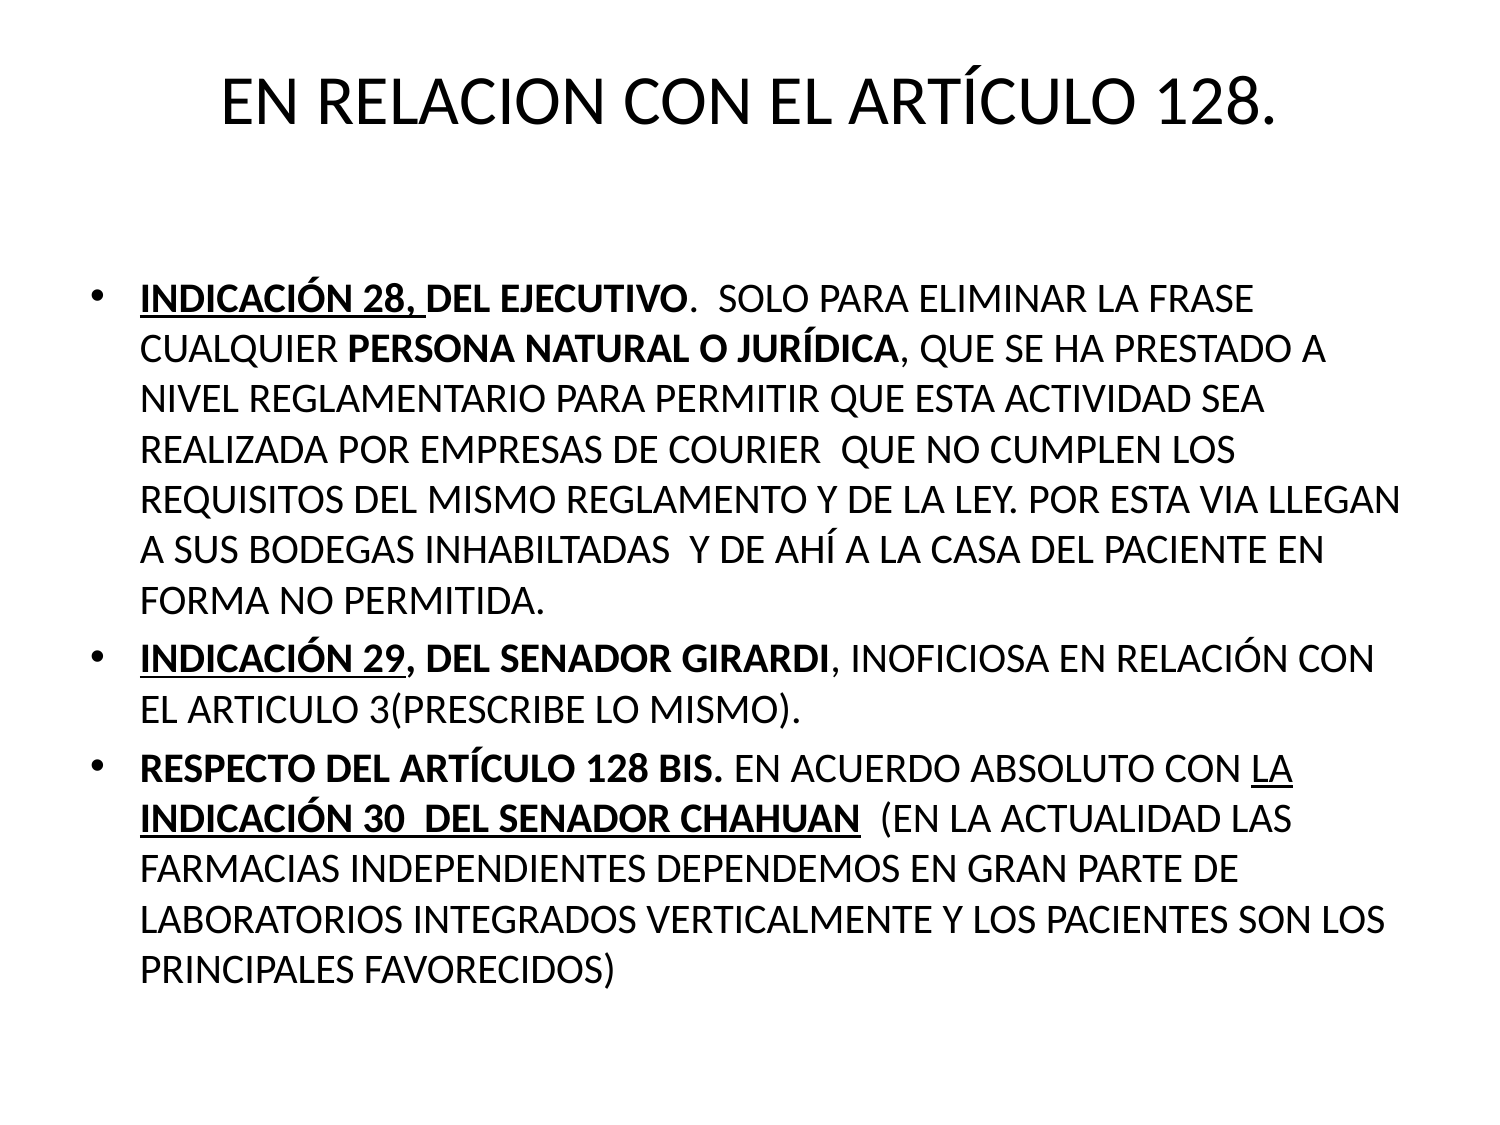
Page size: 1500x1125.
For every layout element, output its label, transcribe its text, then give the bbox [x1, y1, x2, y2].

list INDICACIÓN 28, DEL EJECUTIVO. SOLO PARA ELIMINAR LA FRASE CUALQUIER PERSONA NATURAL O JURÍDICA, QUE SE HA PRESTADO A NIVEL REGLAMENTARIO PARA PERMITIR QUE ESTA ACTIVIDAD SEA REALIZADA POR EMPRESAS DE COURIER QUE NO CUMPLEN LOS REQUISITOS DEL MISMO REGLAMENTO Y DE LA LEY. POR ESTA VIA LLEGAN A SUS BODEGAS INHABILTADAS Y DE AHÍ A LA CASA DEL PACIENTE EN FORMA NO PERMITIDA. INDICACIÓN 29, DEL SENADOR GIRARDI, INOFICIOSA EN RELACIÓN CON EL ARTICULO 3(PRESCRIBE LO MISMO). RESPECTO DEL ARTÍCULO 128 BIS. EN ACUERDO ABSOLUTO CON LA INDICACIÓN 30 DEL SENADOR CHAHUAN (EN LA ACTUALIDAD LAS FARMACIAS INDEPENDIENTES DEPENDEMOS EN GRAN PARTE DE LABORATORIOS INTEGRADOS VERTICALMENTE Y LOS PACIENTES SON LOS PRINCIPALES FAVORECIDOS) [75, 262, 1425, 1005]
title EN RELACION CON EL ARTÍCULO 128. [75, 45, 1425, 233]
